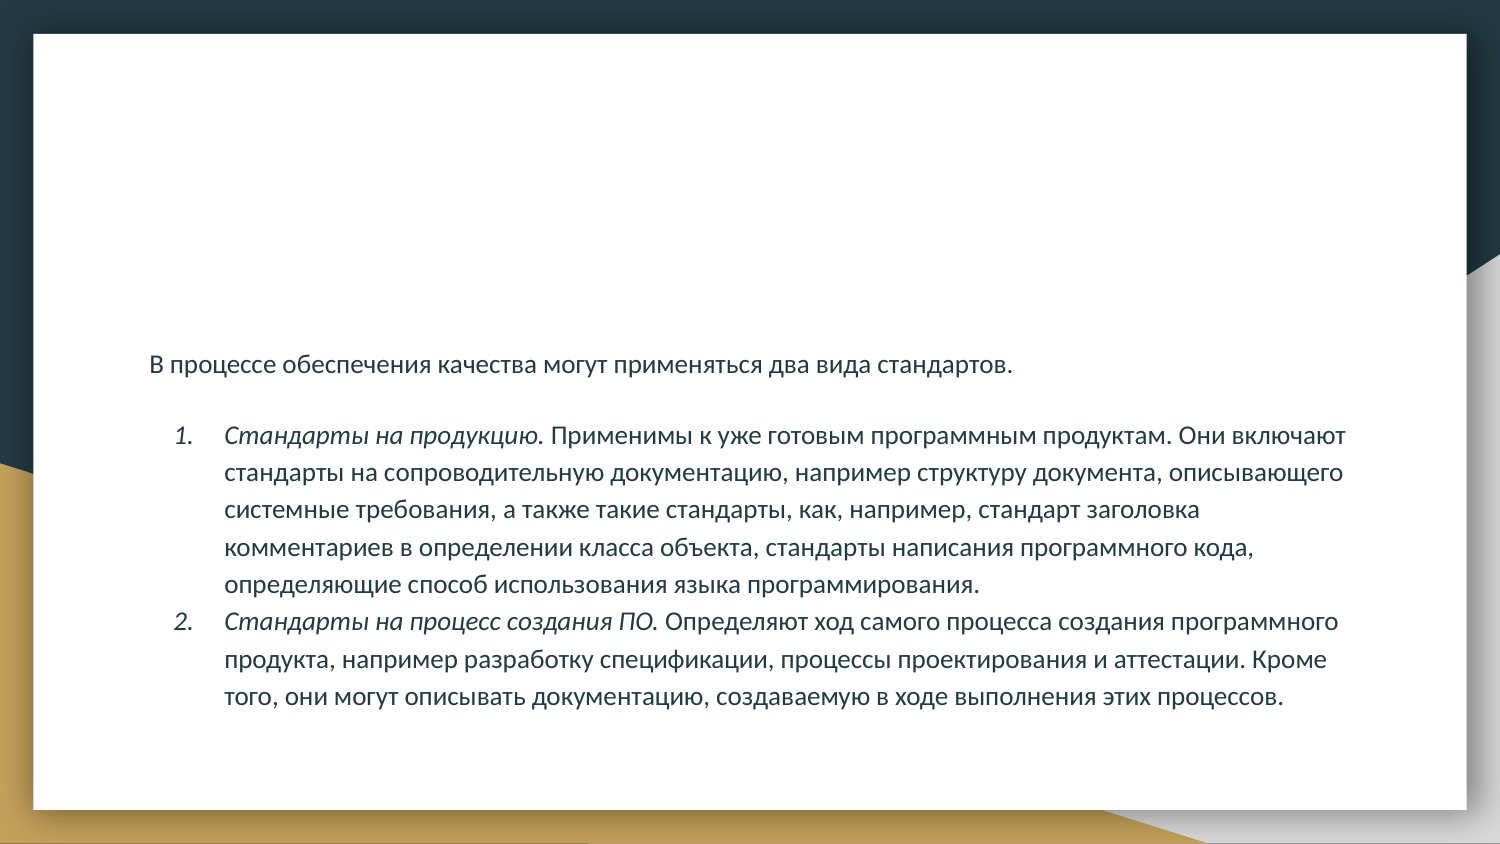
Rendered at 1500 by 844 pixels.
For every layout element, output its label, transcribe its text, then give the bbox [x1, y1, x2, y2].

list В процессе обеспечения качества могут применяться два вида стандартов. Стандарты на продукцию. Применимы к уже готовым программным продуктам. Они включают стандарты на сопроводительную документацию, например структуру документа, описывающего системные требования, а также такие стандарты, как, например, стандарт заголовка комментариев в определении класса объекта, стандарты написания программного кода, определяющие способ использования языка программирования. Стандарты на процесс создания ПО. Определяют ход самого процесса создания программного продукта, например разработку спецификации, процессы проектирования и аттестации. Кроме того, они могут описывать документацию, создаваемую в ходе выполнения этих процессов. [134, 326, 1366, 729]
